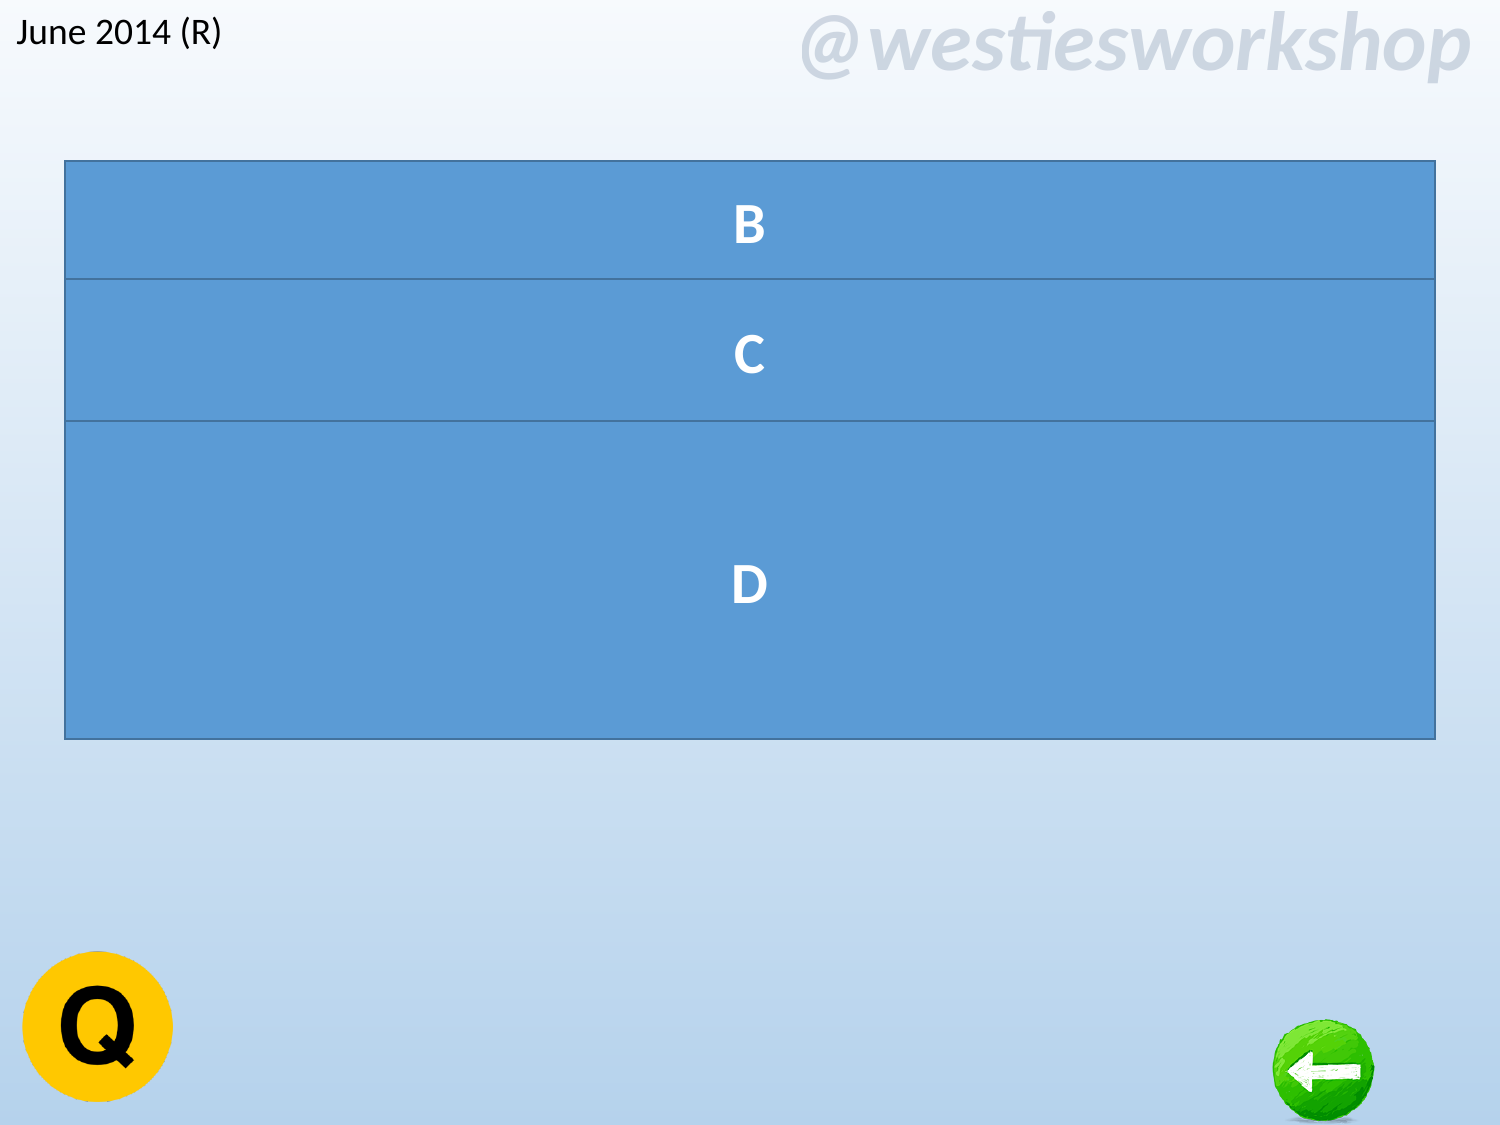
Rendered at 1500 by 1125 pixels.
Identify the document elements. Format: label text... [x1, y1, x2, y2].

picture [1270, 1019, 1376, 1125]
picture [64, 160, 1436, 740]
picture [0, 928, 197, 1125]
text_box June 2014 (R) [1, 0, 238, 60]
